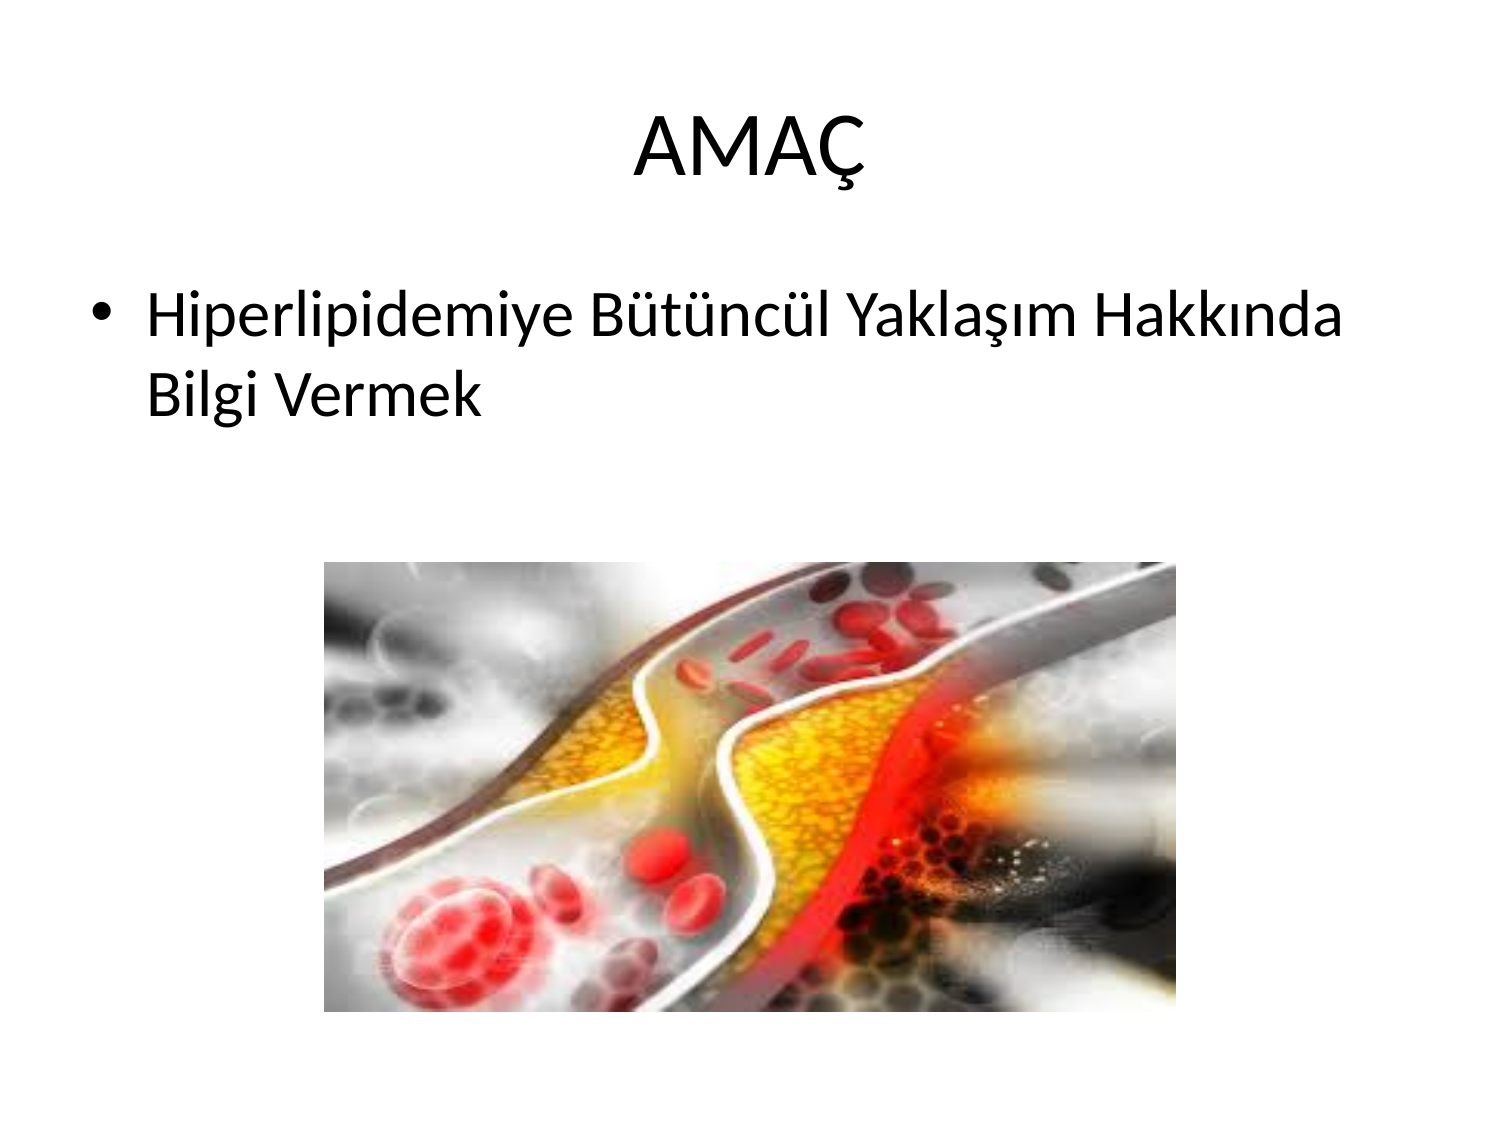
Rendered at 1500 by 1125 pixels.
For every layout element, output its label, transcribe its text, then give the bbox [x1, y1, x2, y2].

list Hiperlipidemiye Bütüncül Yaklaşım Hakkında Bilgi Vermek [75, 262, 1425, 1005]
title AMAÇ [75, 45, 1425, 233]
picture [324, 562, 1176, 1012]
